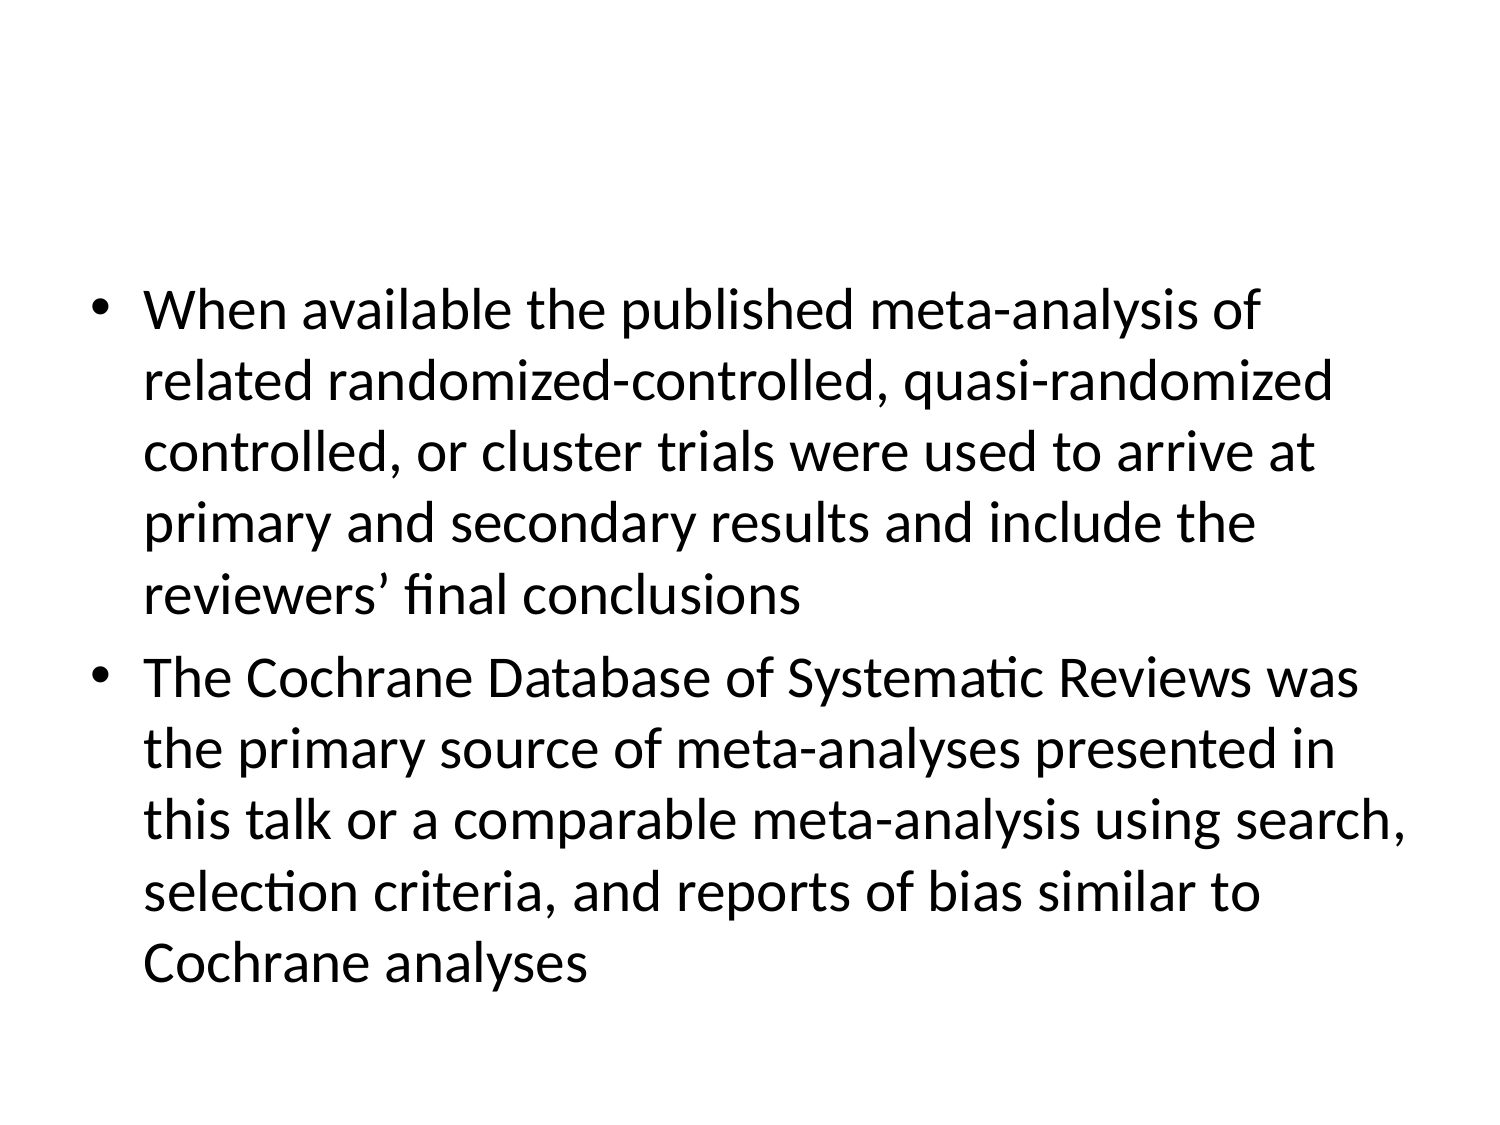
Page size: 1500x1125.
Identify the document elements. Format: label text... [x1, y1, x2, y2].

list When available the published meta-analysis of related randomized-controlled, quasi-randomized controlled, or cluster trials were used to arrive at primary and secondary results and include the reviewers’ final conclusions The Cochrane Database of Systematic Reviews was the primary source of meta-analyses presented in this talk or a comparable meta-analysis using search, selection criteria, and reports of bias similar to Cochrane analyses [75, 262, 1425, 1005]
